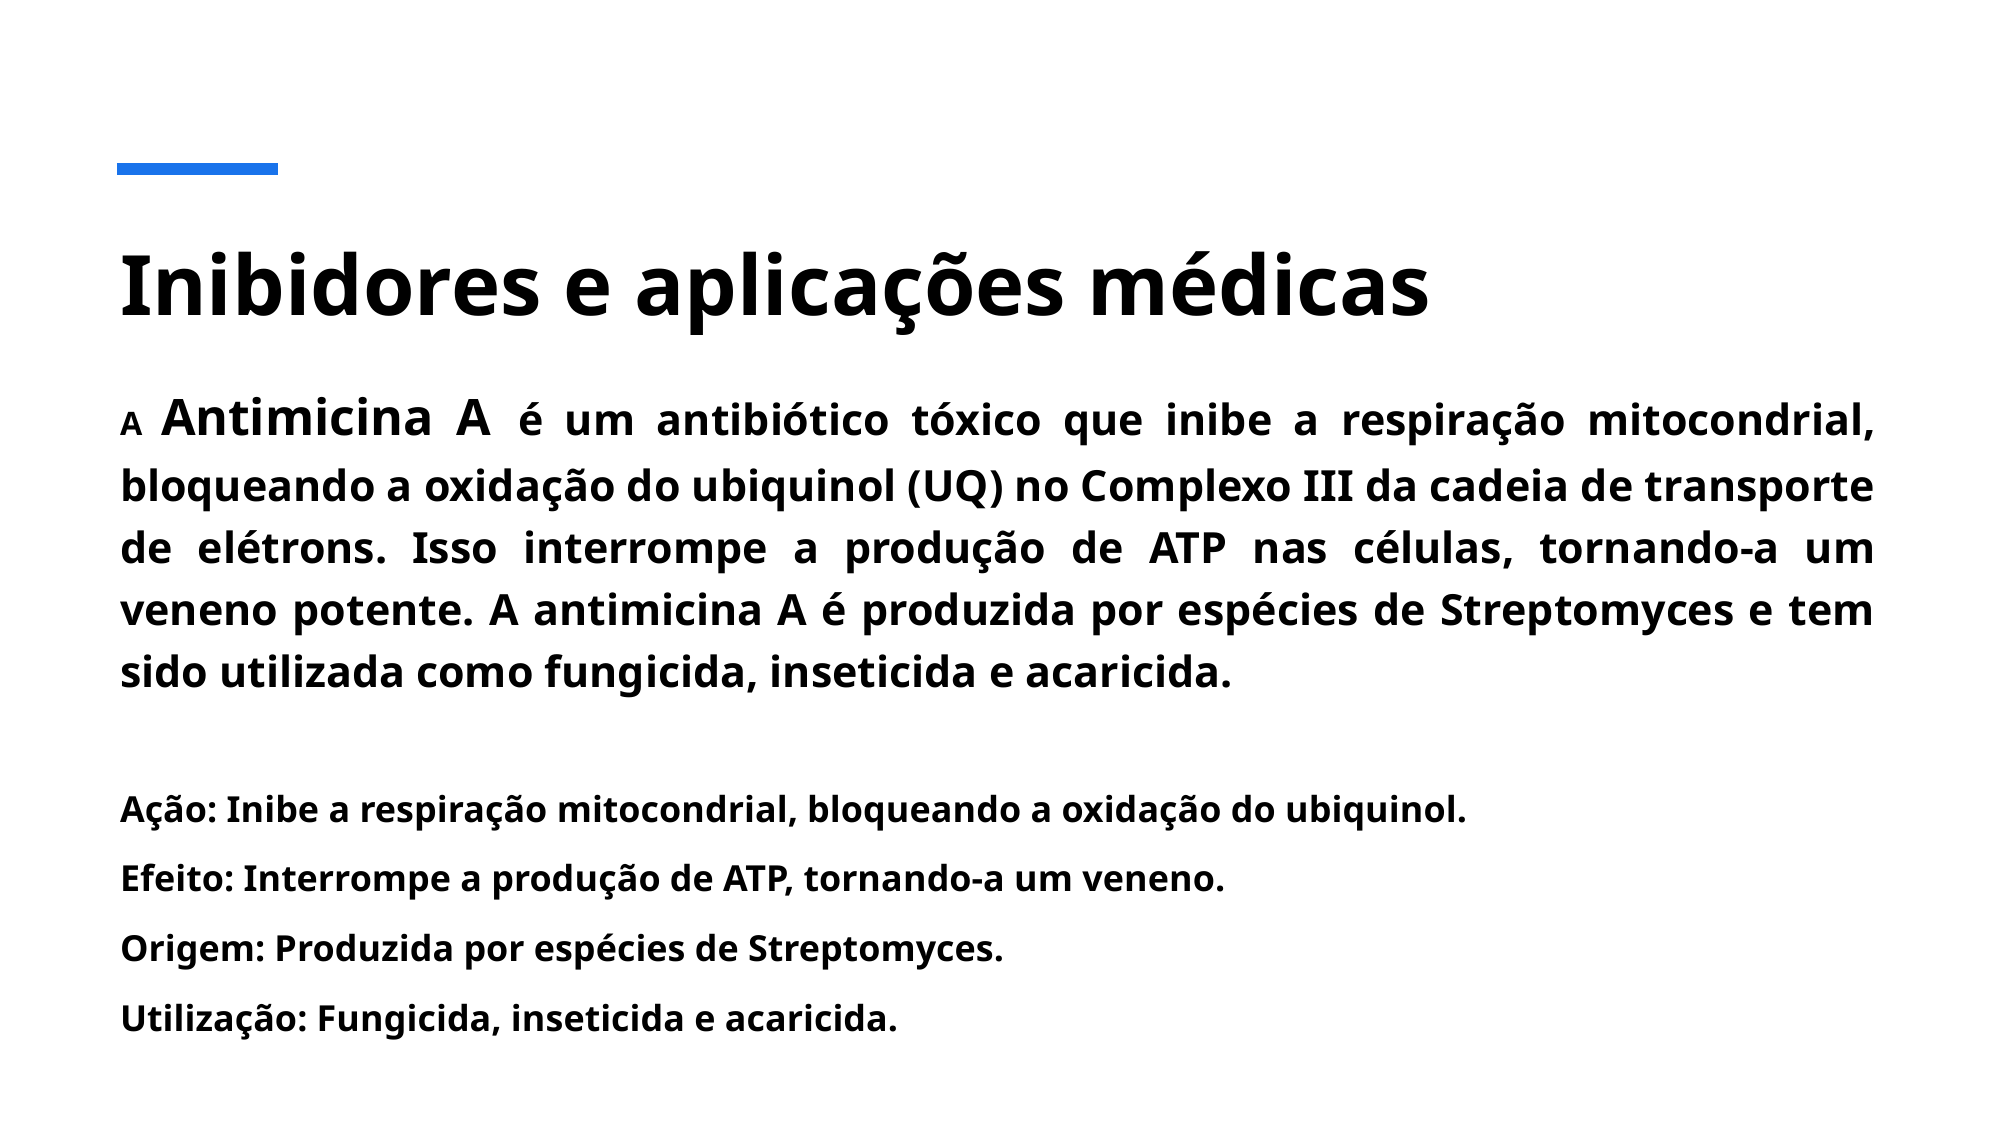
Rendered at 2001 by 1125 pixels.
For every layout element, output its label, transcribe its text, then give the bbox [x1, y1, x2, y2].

title Inibidores e aplicações médicas [105, 224, 1892, 348]
list A Antimicina A é um antibiótico tóxico que inibe a respiração mitocondrial, bloqueando a oxidação do ubiquinol (UQ) no Complexo III da cadeia de transporte de elétrons. Isso interrompe a produção de ATP nas células, tornando-a um veneno potente. A antimicina A é produzida por espécies de Streptomyces e tem sido utilizada como fungicida, inseticida e acaricida. Ação: Inibe a respiração mitocondrial, bloqueando a oxidação do ubiquinol. Efeito: Interrompe a produção de ATP, tornando-a um veneno. Origem: Produzida por espécies de Streptomyces. Utilização: Fungicida, inseticida e acaricida. [105, 348, 1892, 1053]
